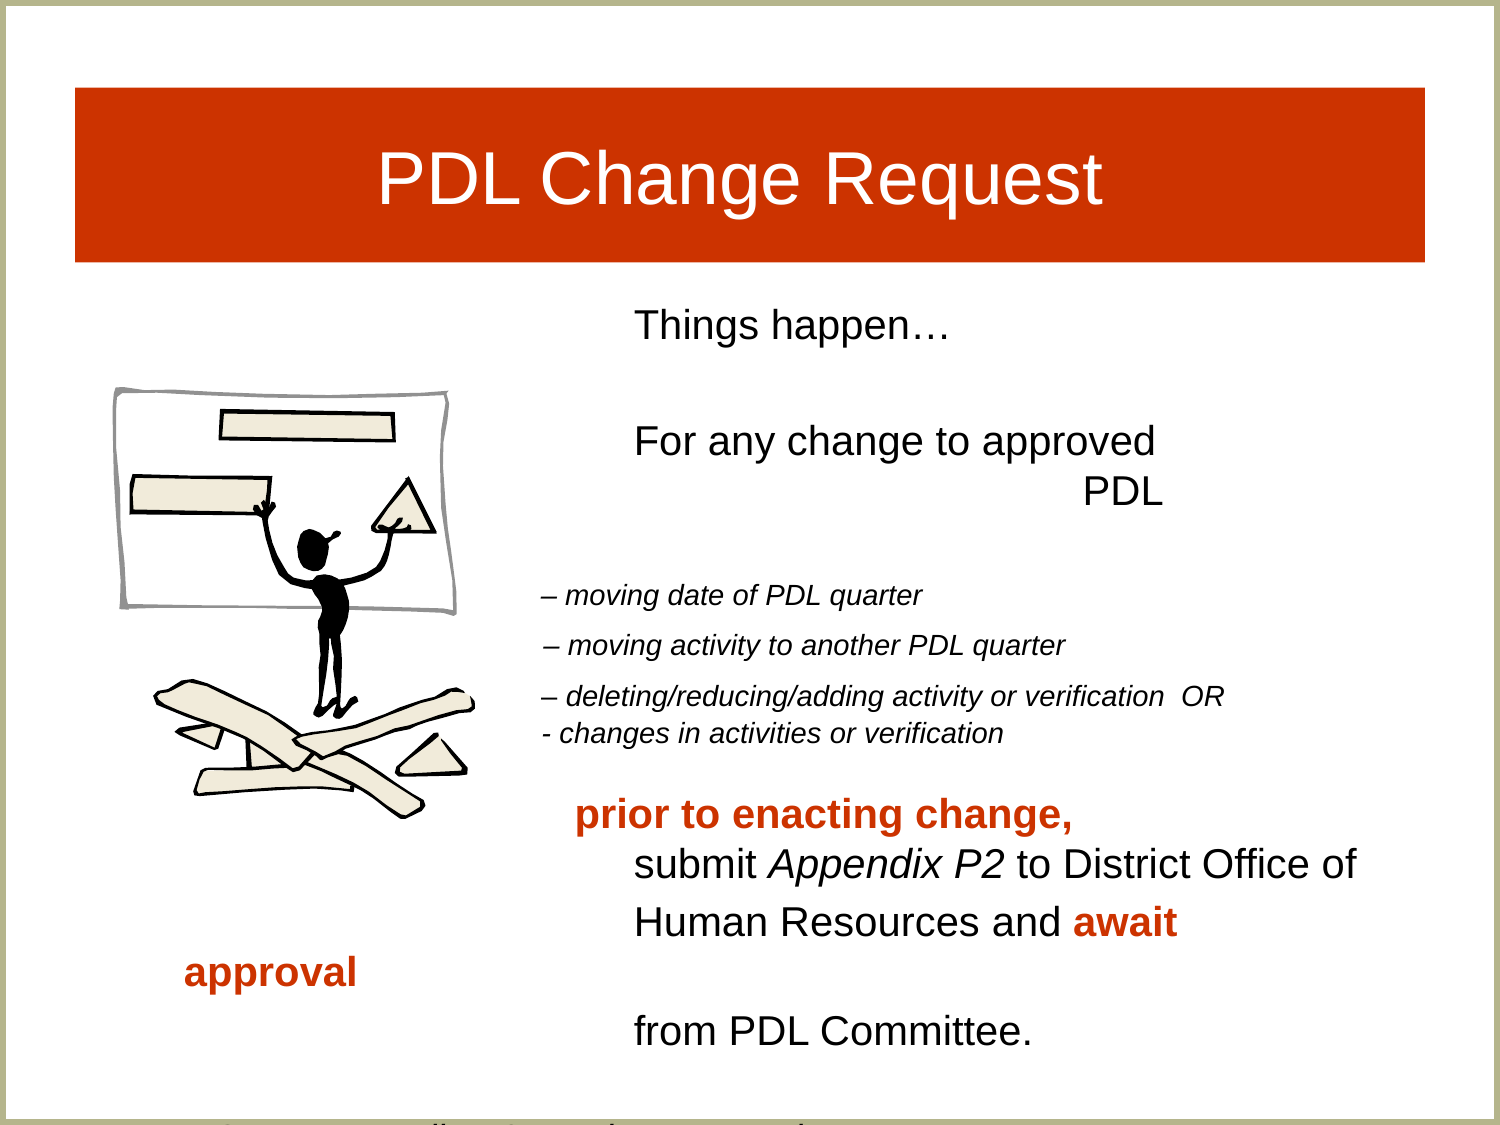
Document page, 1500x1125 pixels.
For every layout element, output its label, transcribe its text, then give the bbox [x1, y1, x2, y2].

text_box [0, 0, 1500, 1125]
list Things happen… For any change to approved PDL Application – moving date of PDL quarter – moving activity to another PDL quarter – deleting/reducing/adding activity or verification OR - changes in activities or verification prior to enacting change, submit Appendix P2 to District Office of Human Resources and await approval from PDL Committee. NOTE: Appendix P2 requires Dean signature [112, 299, 1375, 1050]
picture [112, 387, 476, 820]
title PDL Change Request [75, 87, 1425, 263]
